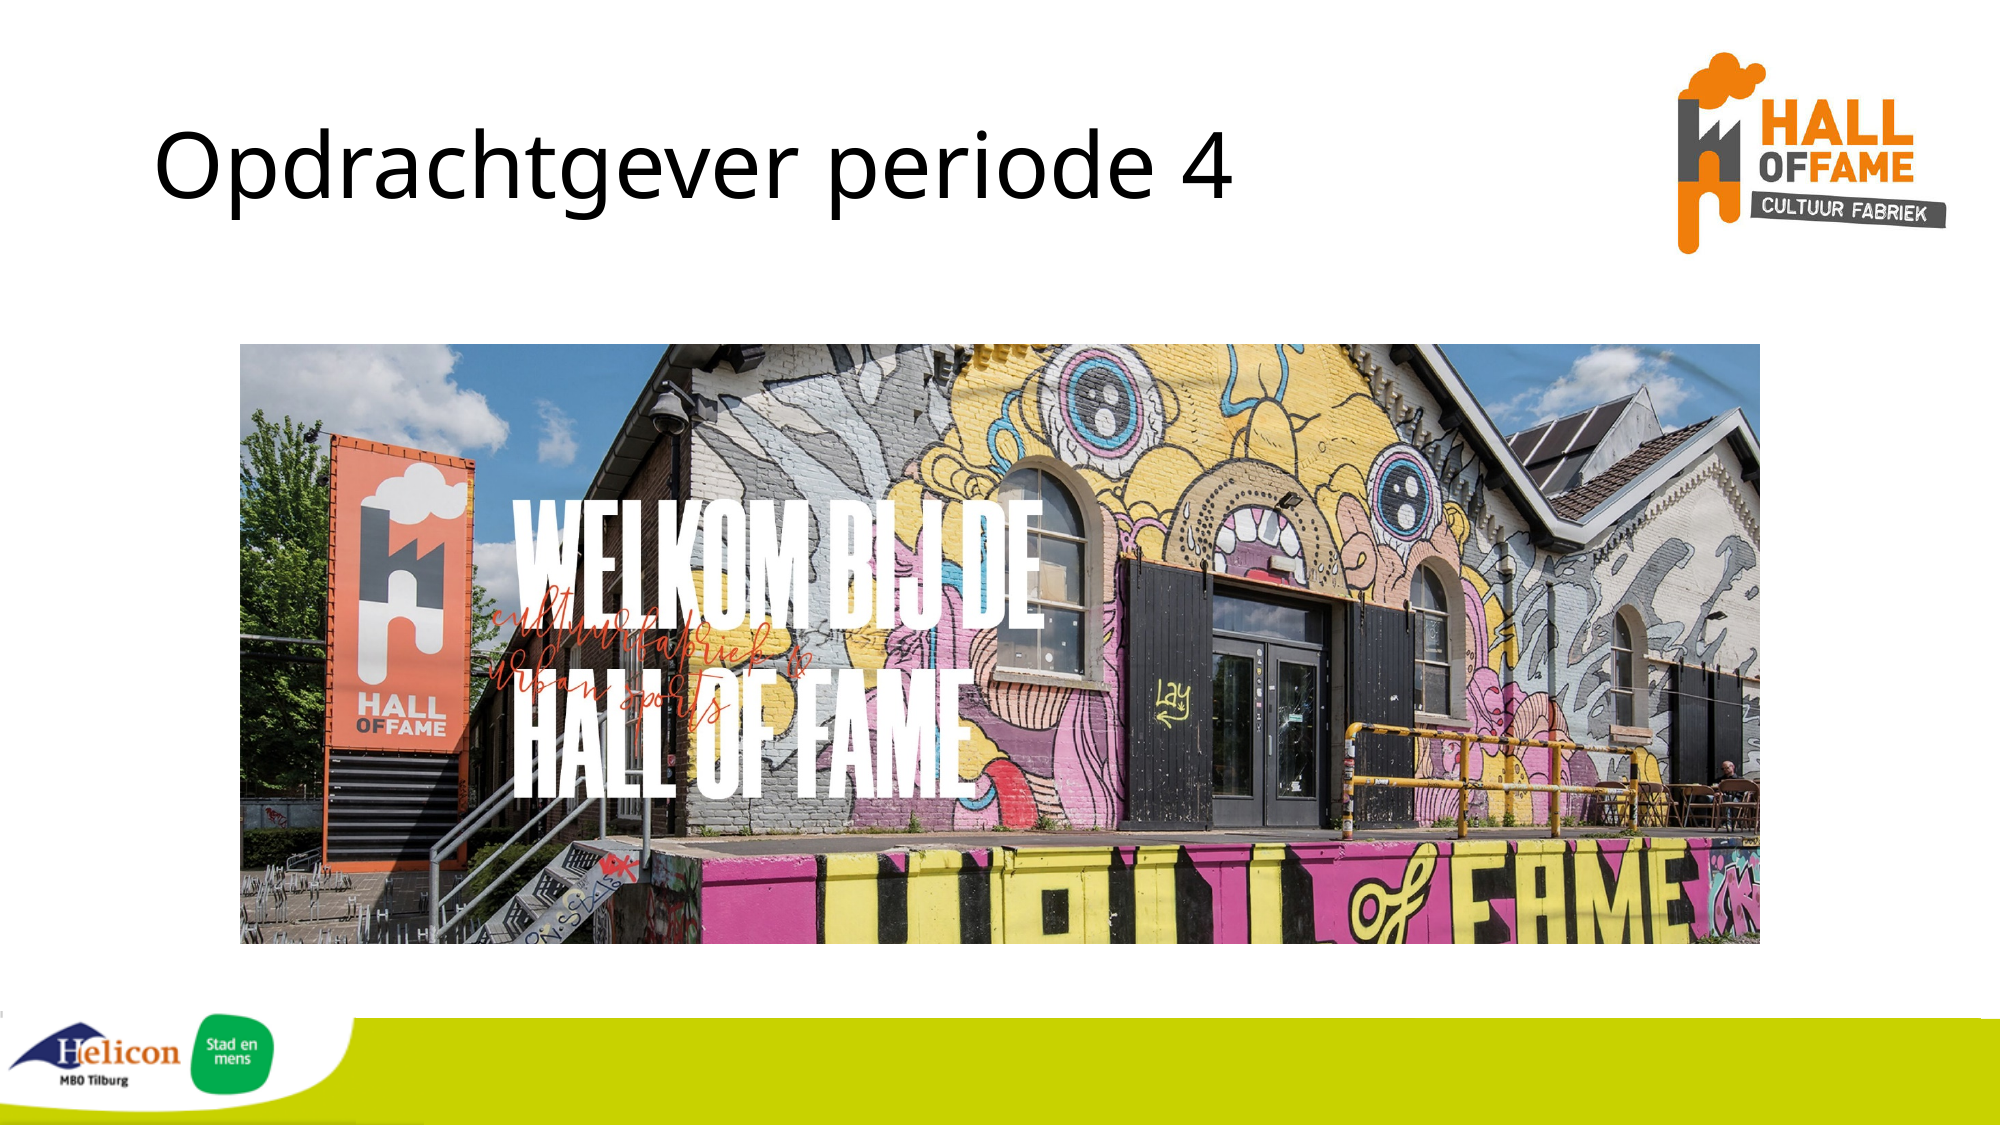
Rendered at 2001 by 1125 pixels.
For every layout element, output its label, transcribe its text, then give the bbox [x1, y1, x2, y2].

title Opdrachtgever periode 4 [137, 59, 1654, 278]
picture [240, 344, 1760, 944]
picture [1654, 37, 1950, 278]
picture [0, 1011, 424, 1125]
